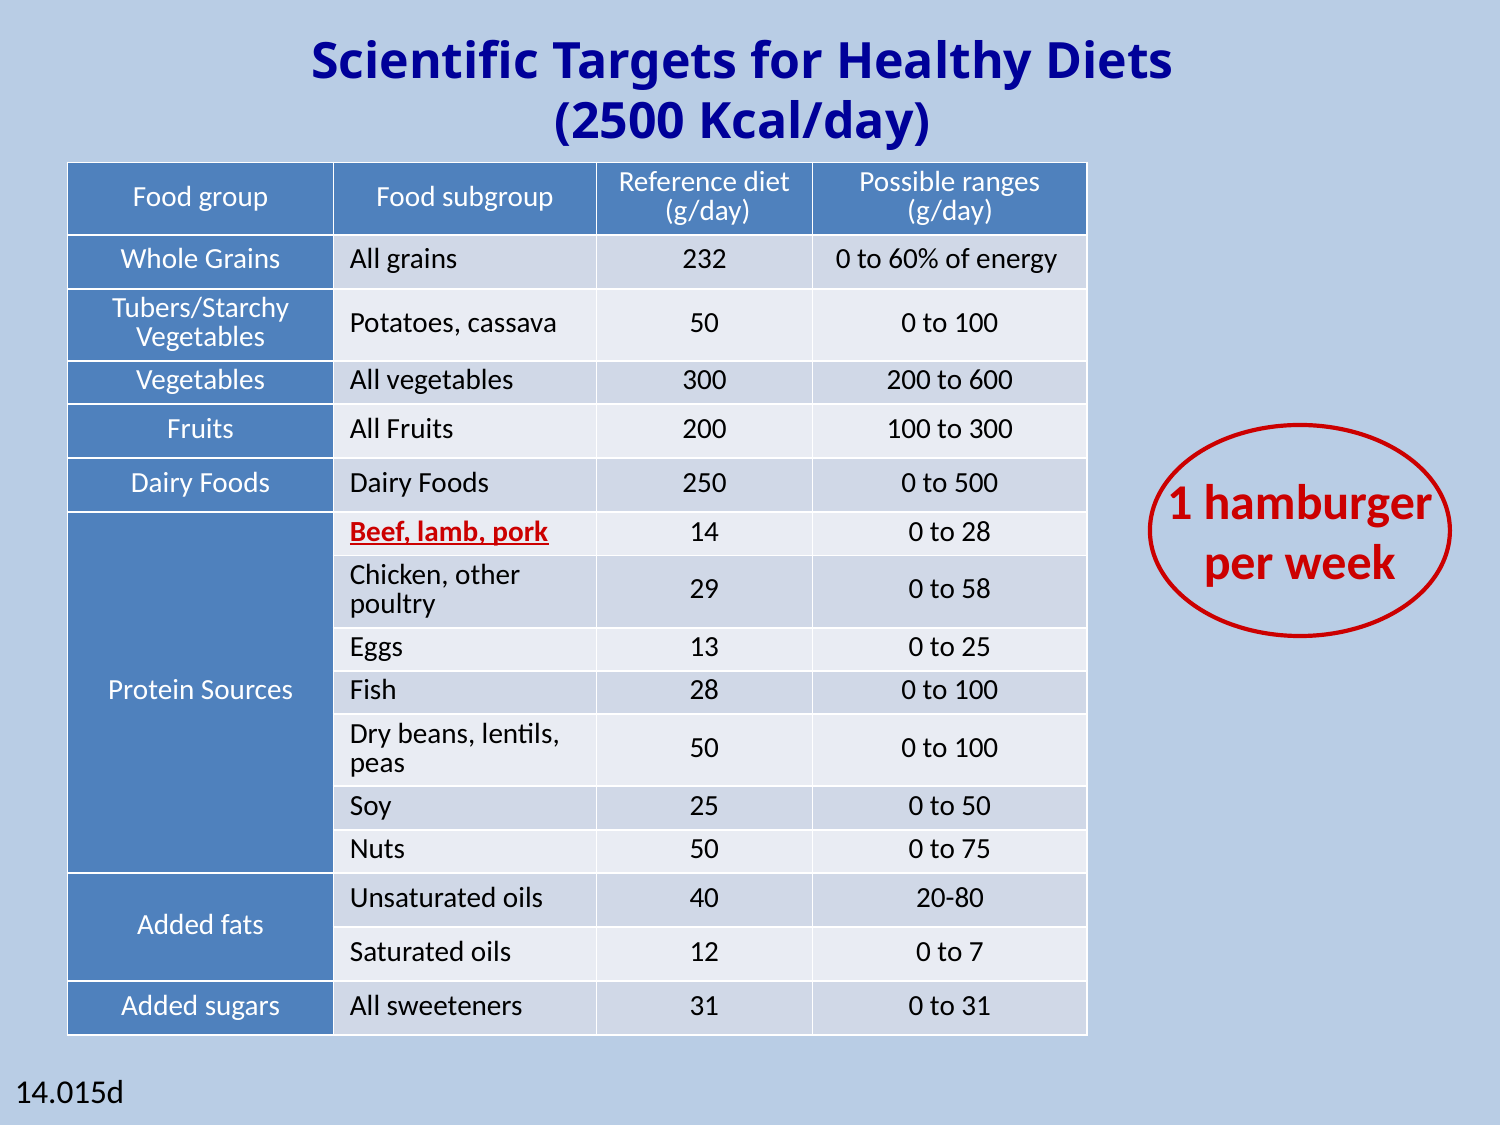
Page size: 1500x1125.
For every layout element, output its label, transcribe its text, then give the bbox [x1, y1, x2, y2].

table_header Food subgroup [334, 201, 596, 234]
table_cell 0 to 28 [813, 513, 1086, 555]
table_cell 0 to 50 [813, 787, 1086, 829]
table_cell 12 [597, 928, 812, 980]
table_cell Vegetables [68, 362, 333, 403]
table_cell Soy [334, 787, 596, 829]
text_box 14.015d [0, 1062, 413, 1118]
table_cell 31 [597, 982, 812, 1034]
text_box Scientific Targets for Healthy Diets (2500 Kcal/day) [296, 20, 1190, 201]
text_box 1 hamburger per week [1149, 462, 1450, 598]
table_header Reference diet (g/day) [597, 201, 812, 234]
table_cell Tubers/Starchy Vegetables [68, 290, 333, 360]
table_cell Dairy Foods [334, 459, 596, 511]
table_header Food group [68, 163, 333, 234]
table_cell Fruits [68, 405, 333, 457]
table_cell Eggs [334, 629, 596, 670]
table_cell All sweeteners [334, 982, 596, 1034]
table_cell 0 to 7 [813, 928, 1086, 980]
table_cell 200 to 600 [813, 362, 1086, 403]
table_cell 200 [597, 405, 812, 457]
table_cell 0 to 100 [813, 672, 1086, 713]
table_cell 250 [597, 459, 812, 511]
table_cell 14 [597, 513, 812, 555]
table_cell Whole Grains [68, 236, 333, 288]
table_cell 0 to 500 [813, 459, 1086, 511]
table_cell 0 to 60% of energy [813, 236, 1086, 288]
table_cell 29 [597, 556, 812, 627]
table_cell 25 [597, 787, 812, 829]
table_cell 0 to 58 [813, 556, 1086, 627]
table_cell Nuts [334, 831, 596, 872]
table_cell 232 [597, 236, 812, 288]
table_cell All vegetables [334, 362, 596, 403]
table_cell 0 to 75 [813, 831, 1086, 872]
table_cell Saturated oils [334, 928, 596, 980]
table_cell All Fruits [334, 405, 596, 457]
table_cell Dry beans, lentils, peas [334, 715, 596, 785]
table_cell 300 [597, 362, 812, 403]
table_cell 0 to 100 [813, 715, 1086, 785]
table_cell Beef, lamb, pork [334, 513, 596, 555]
table_cell 28 [597, 672, 812, 713]
table_cell Fish [334, 672, 596, 713]
table_cell All grains [334, 236, 596, 288]
table_cell Added sugars [68, 982, 333, 1034]
table_cell 0 to 25 [813, 629, 1086, 670]
table_cell 50 [597, 290, 812, 360]
table_cell 0 to 100 [813, 290, 1086, 360]
table_cell 40 [597, 874, 812, 926]
table_cell 20-80 [813, 874, 1086, 926]
table_cell Unsaturated oils [334, 874, 596, 926]
table_cell 0 to 31 [813, 982, 1086, 1034]
table_header Possible ranges (g/day) [813, 201, 1086, 234]
table_cell 50 [597, 715, 812, 785]
table_cell 13 [597, 629, 812, 670]
text_box [1182, 422, 1418, 462]
table_cell Added fats [68, 874, 333, 980]
table_cell 100 to 300 [813, 405, 1086, 457]
table_cell Chicken, other poultry [334, 556, 596, 627]
table_cell Potatoes, cassava [334, 290, 596, 360]
table_cell Protein Sources [68, 513, 333, 872]
table_cell Dairy Foods [68, 459, 333, 511]
text_box [1181, 598, 1419, 639]
table_cell 50 [597, 831, 812, 872]
